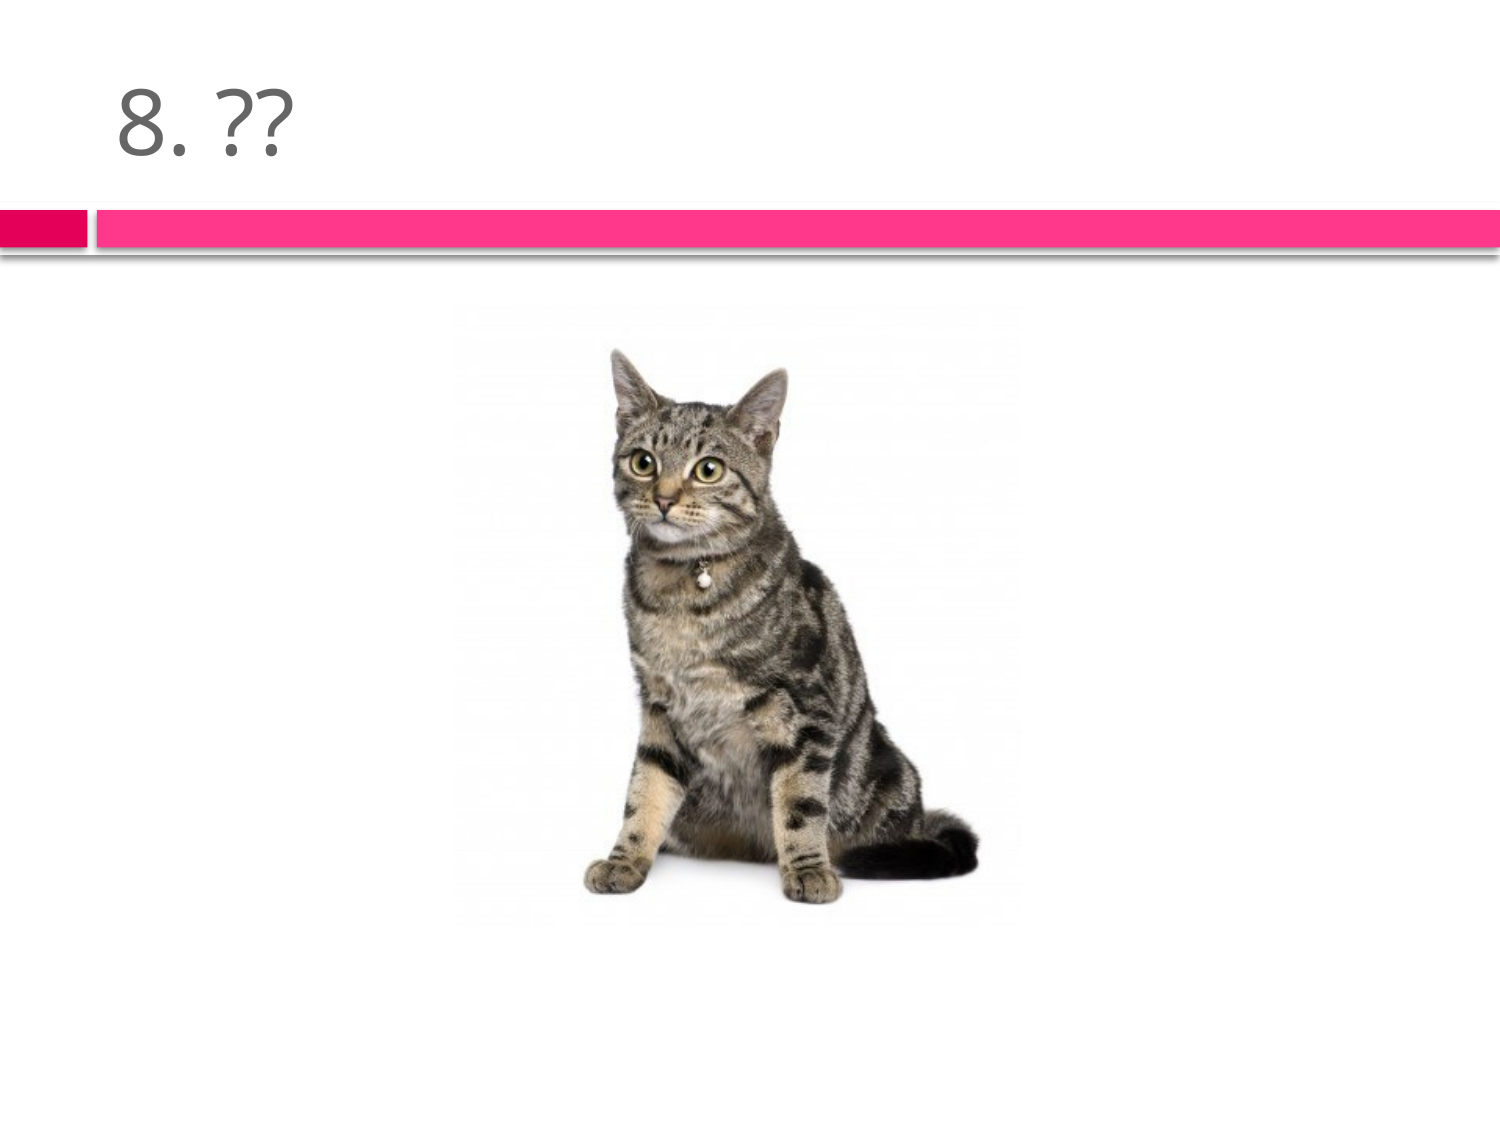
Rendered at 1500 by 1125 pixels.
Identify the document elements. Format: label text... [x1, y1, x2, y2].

title 8. ?? [100, 37, 1438, 200]
picture [454, 302, 1023, 928]
